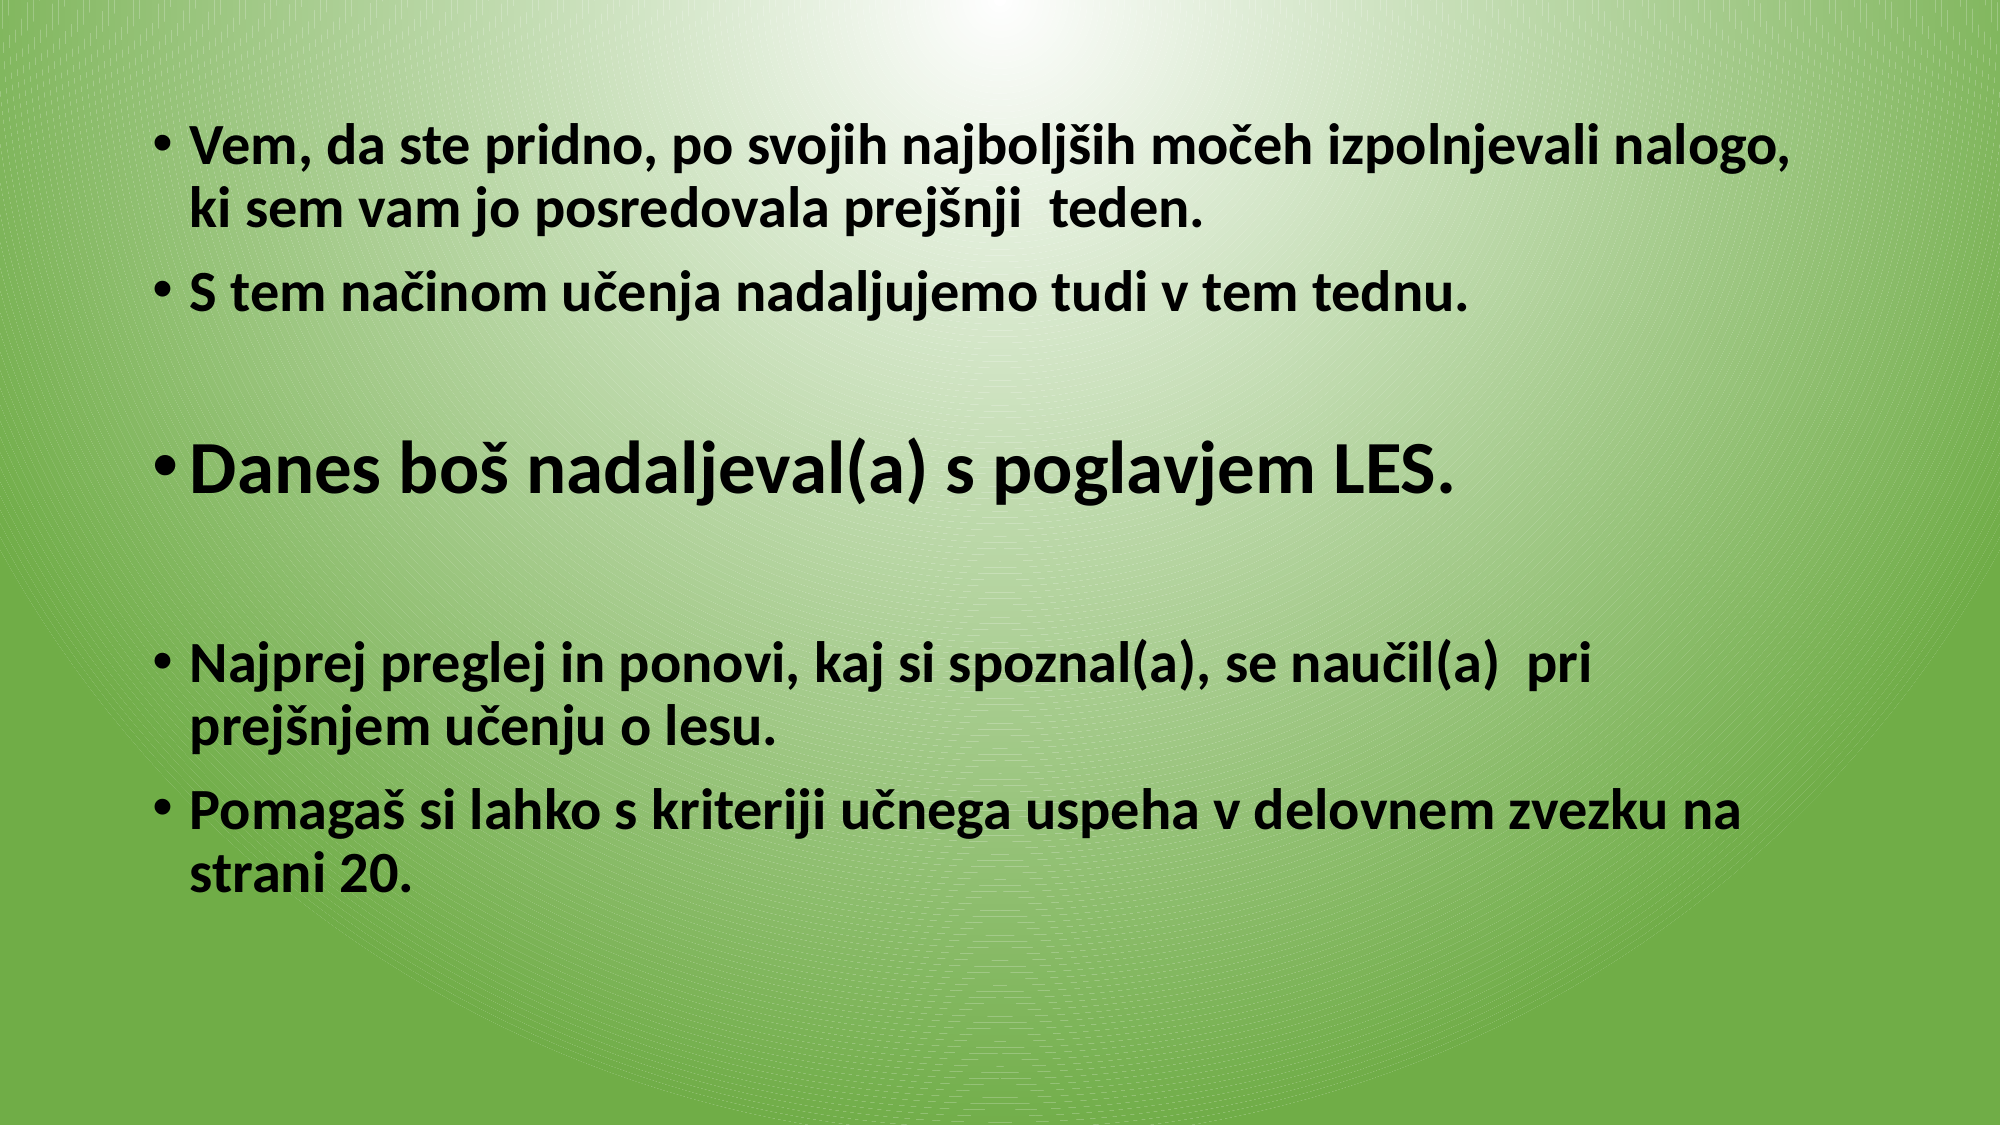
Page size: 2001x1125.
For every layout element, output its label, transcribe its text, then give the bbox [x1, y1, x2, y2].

list Vem, da ste pridno, po svojih najboljših močeh izpolnjevali nalogo, ki sem vam jo posredovala prejšnji teden. S tem načinom učenja nadaljujemo tudi v tem tednu. Danes boš nadaljeval(a) s poglavjem LES. Najprej preglej in ponovi, kaj si spoznal(a), se naučil(a) pri prejšnjem učenju o lesu. Pomagaš si lahko s kriteriji učnega uspeha v delovnem zvezku na strani 20. [137, 106, 1863, 1014]
